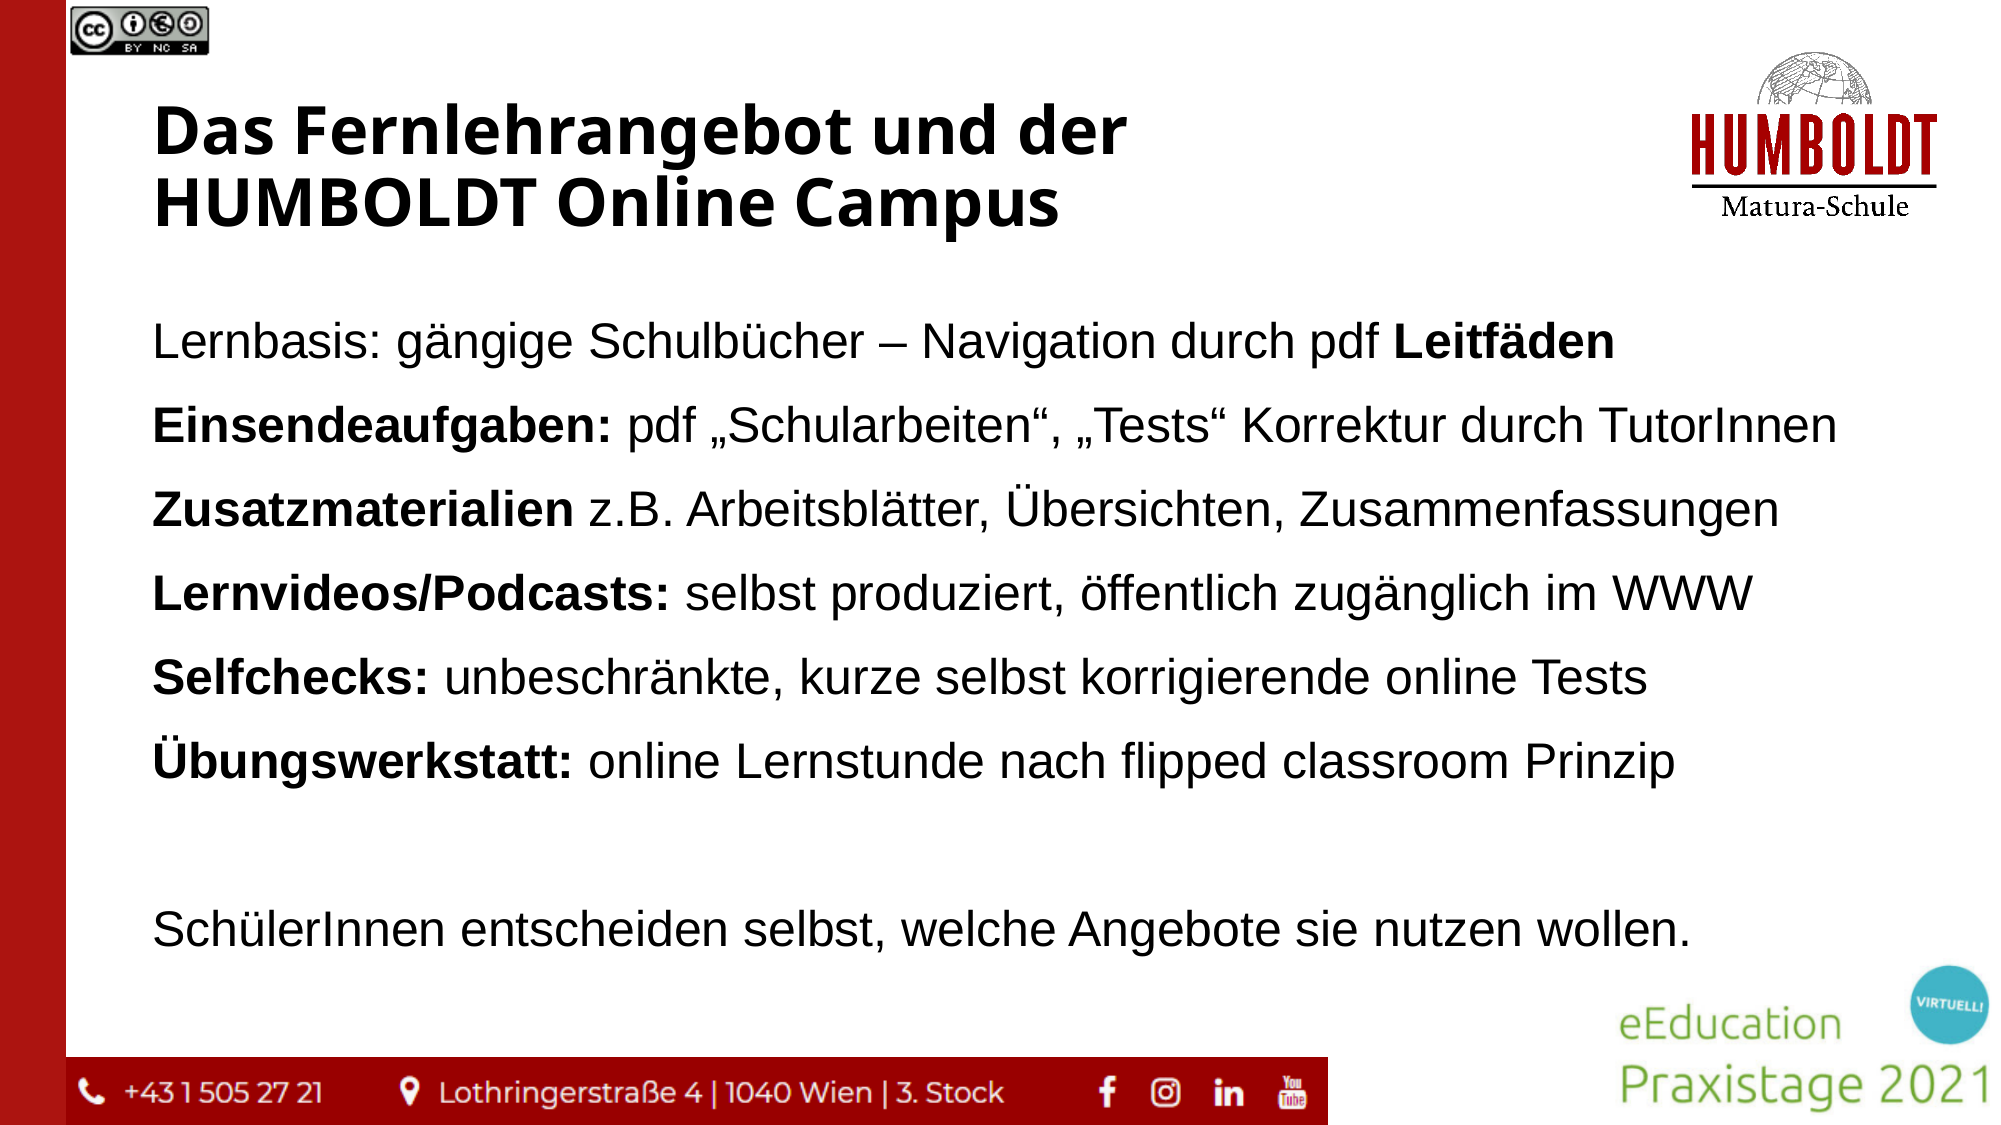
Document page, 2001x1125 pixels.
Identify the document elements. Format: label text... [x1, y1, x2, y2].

picture [1611, 957, 2000, 1125]
list Lernbasis: gängige Schulbücher – Navigation durch pdf Leitfäden Einsendeaufgaben: pdf „Schularbeiten“, „Tests“ Korrektur durch TutorInnen Zusatzmaterialien z.B. Arbeitsblätter, Übersichten, Zusammenfassungen Lernvideos/Podcasts: selbst produziert, öffentlich zugänglich im WWW Selfchecks: unbeschränkte, kurze selbst korrigierende online Tests Übungswerkstatt: online Lernstunde nach flipped classroom Prinzip SchülerInnen entscheiden selbst, welche Angebote sie nutzen wollen. [137, 276, 1863, 1103]
picture [1658, 31, 1969, 253]
picture [66, 1057, 1328, 1125]
slide_number 5 [1412, 1042, 1863, 1103]
picture [66, 2, 214, 60]
title Das Fernlehrangebot und der HUMBOLDT Online Campus [137, 59, 1863, 276]
